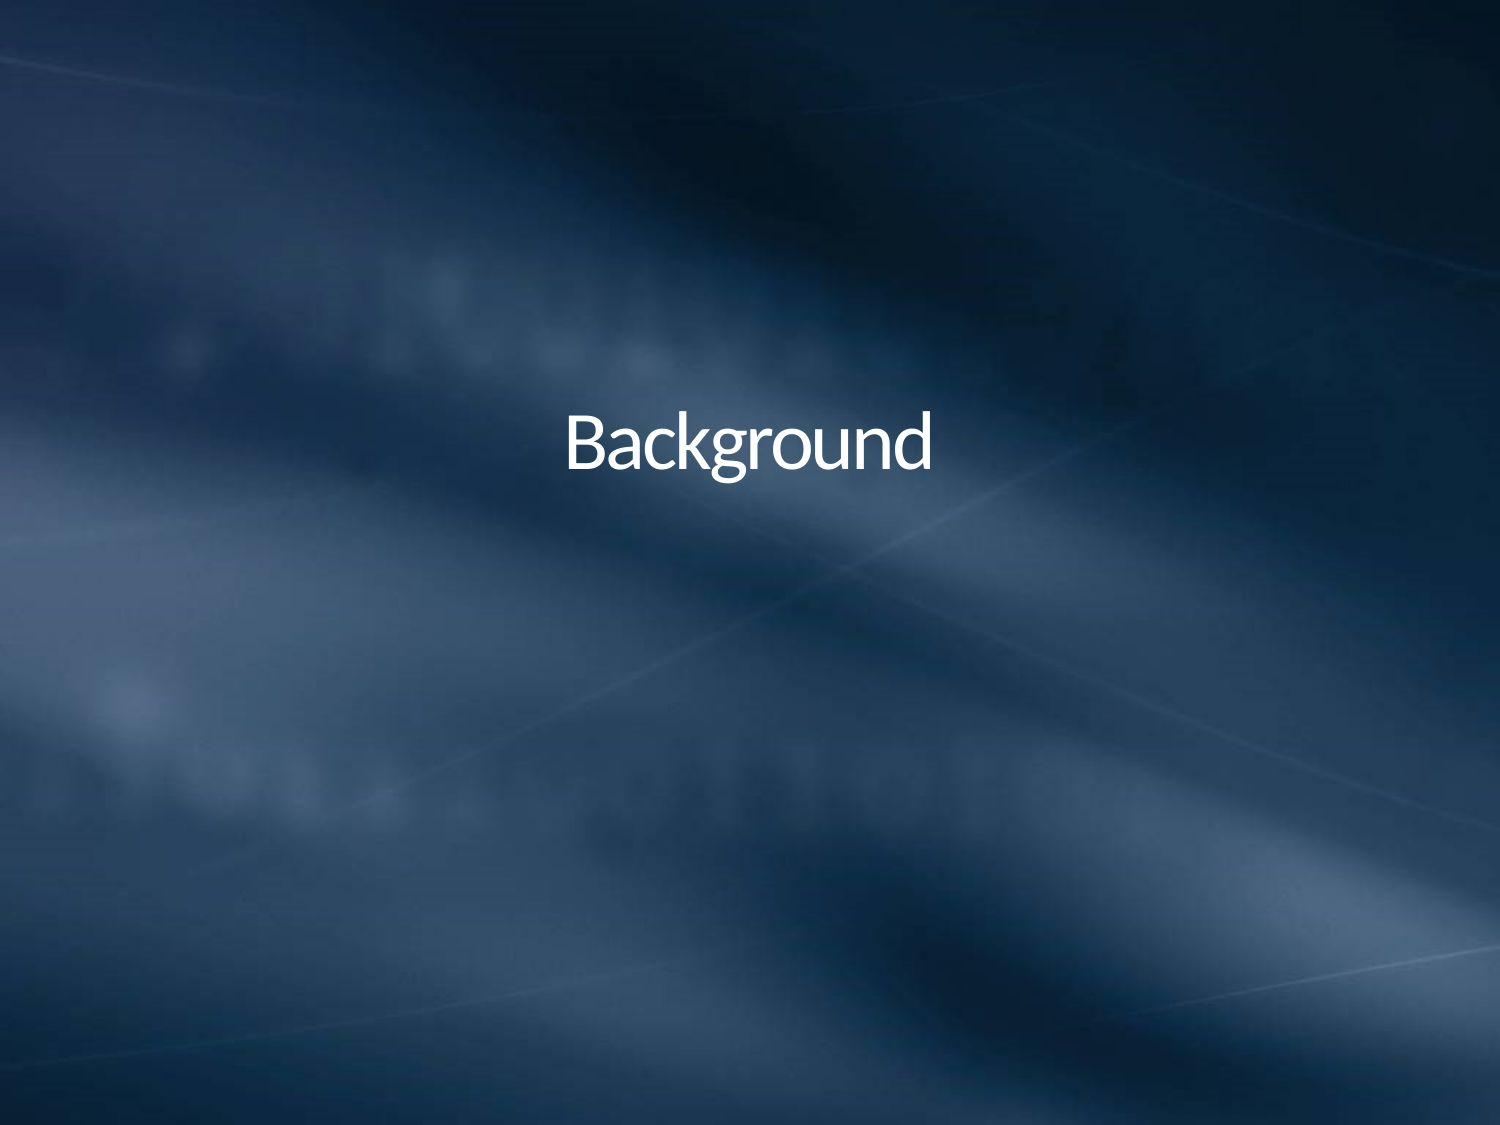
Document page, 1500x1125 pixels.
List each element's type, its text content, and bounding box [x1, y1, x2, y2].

title Background [62, 37, 1438, 493]
picture [0, 0, 1500, 1125]
